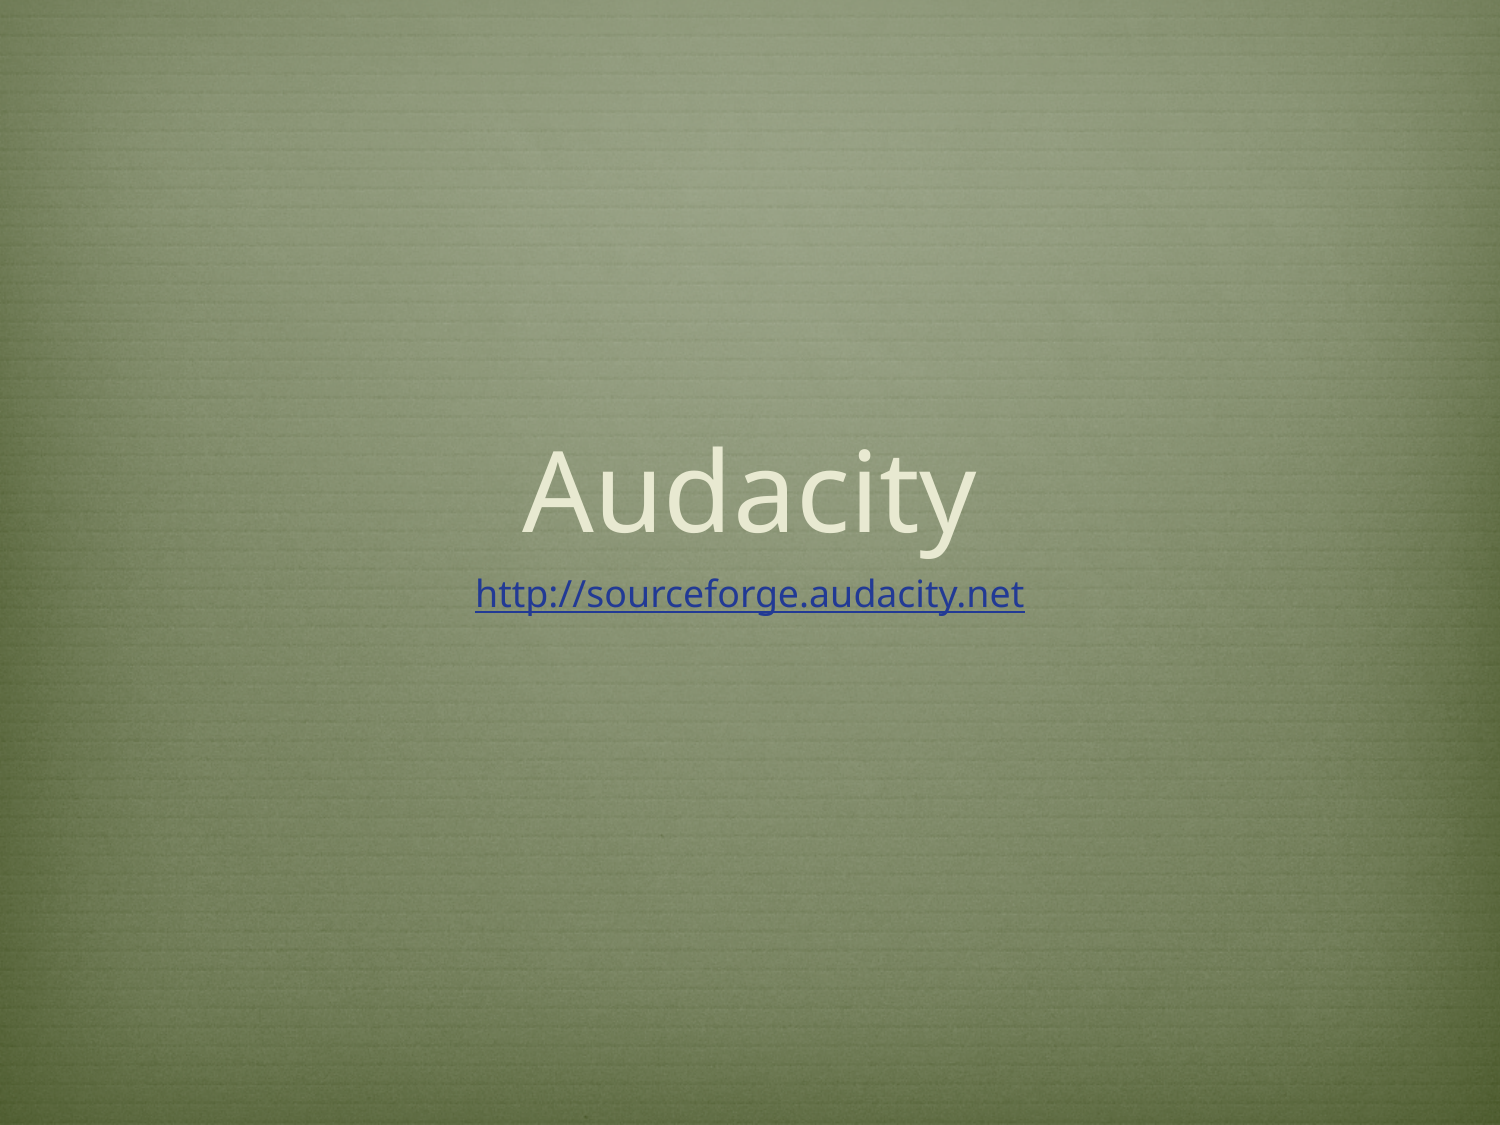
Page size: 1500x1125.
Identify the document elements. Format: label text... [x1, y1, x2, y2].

list http://sourceforge.audacity.net [80, 562, 1420, 678]
title Audacity [80, 412, 1420, 562]
